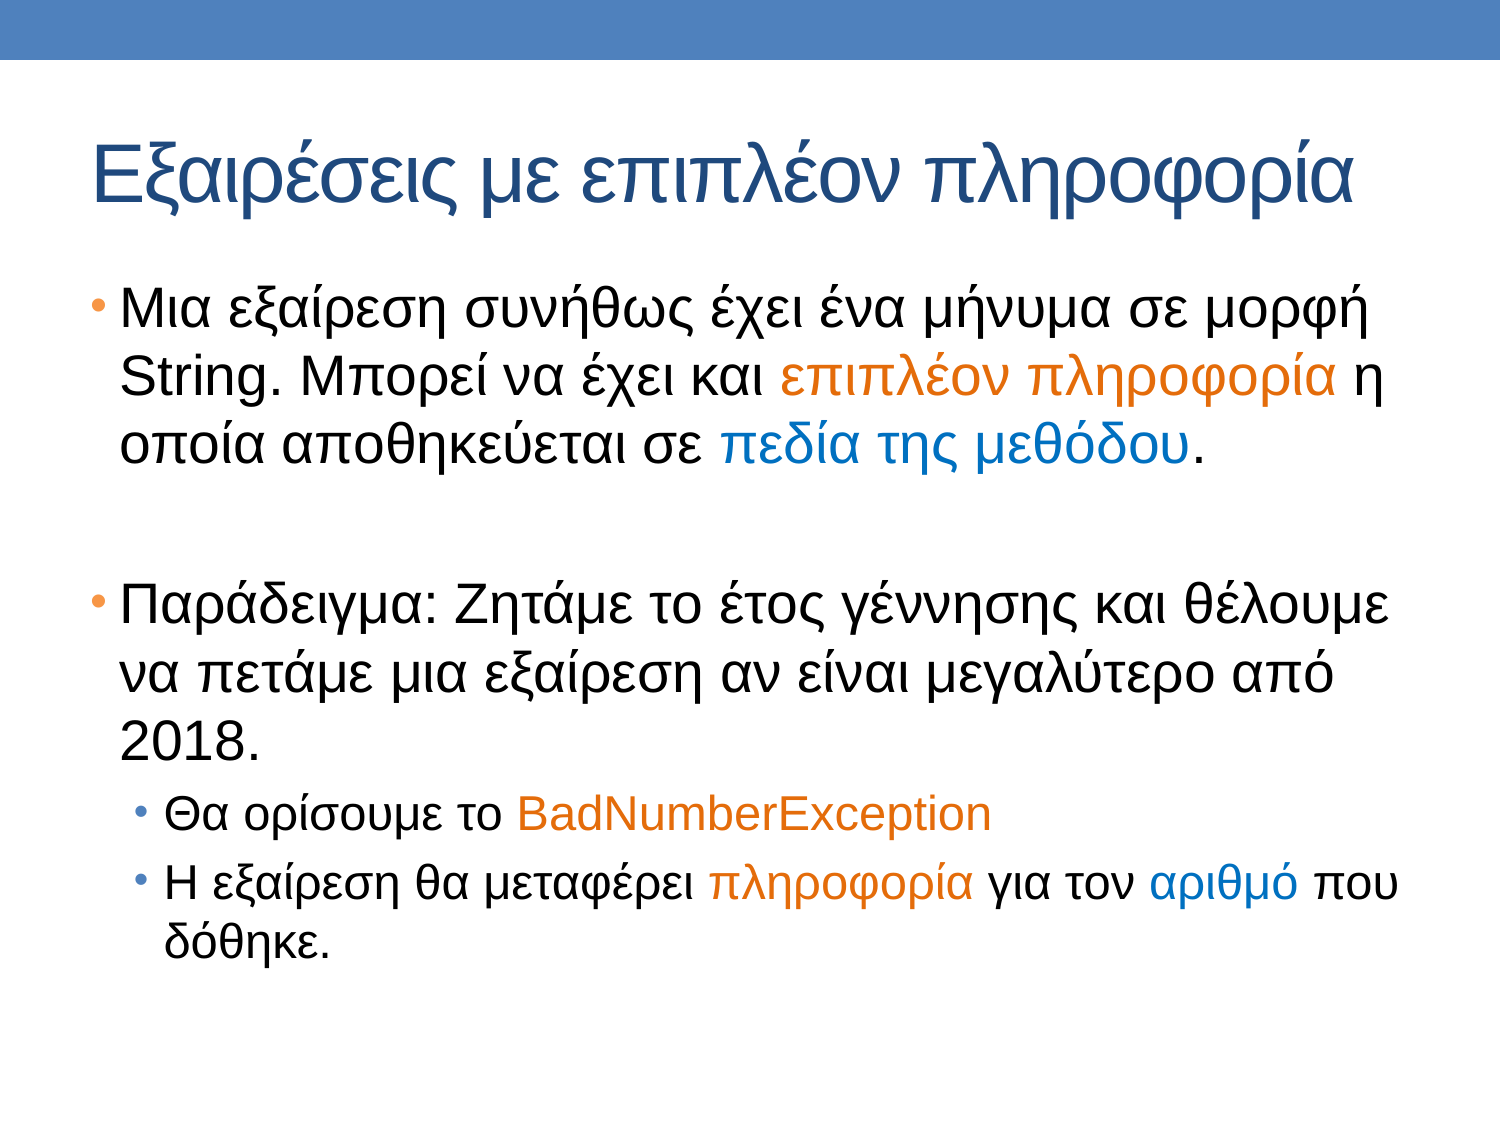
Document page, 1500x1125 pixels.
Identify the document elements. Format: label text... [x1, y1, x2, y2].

list Μια εξαίρεση συνήθως έχει ένα μήνυμα σε μορφή String. Μπορεί να έχει και επιπλέον πληροφορία η οποία αποθηκεύεται σε πεδία της μεθόδου. Παράδειγμα: Ζητάμε το έτος γέννησης και θέλουμε να πετάμε μια εξαίρεση αν είναι μεγαλύτερο από 2018. Θα ορίσουμε το BadNumberException Η εξαίρεση θα μεταφέρει πληροφορία για τον αριθμό που δόθηκε. [75, 262, 1425, 1063]
title Εξαιρέσεις με επιπλέον πληροφορία [75, 87, 1425, 250]
